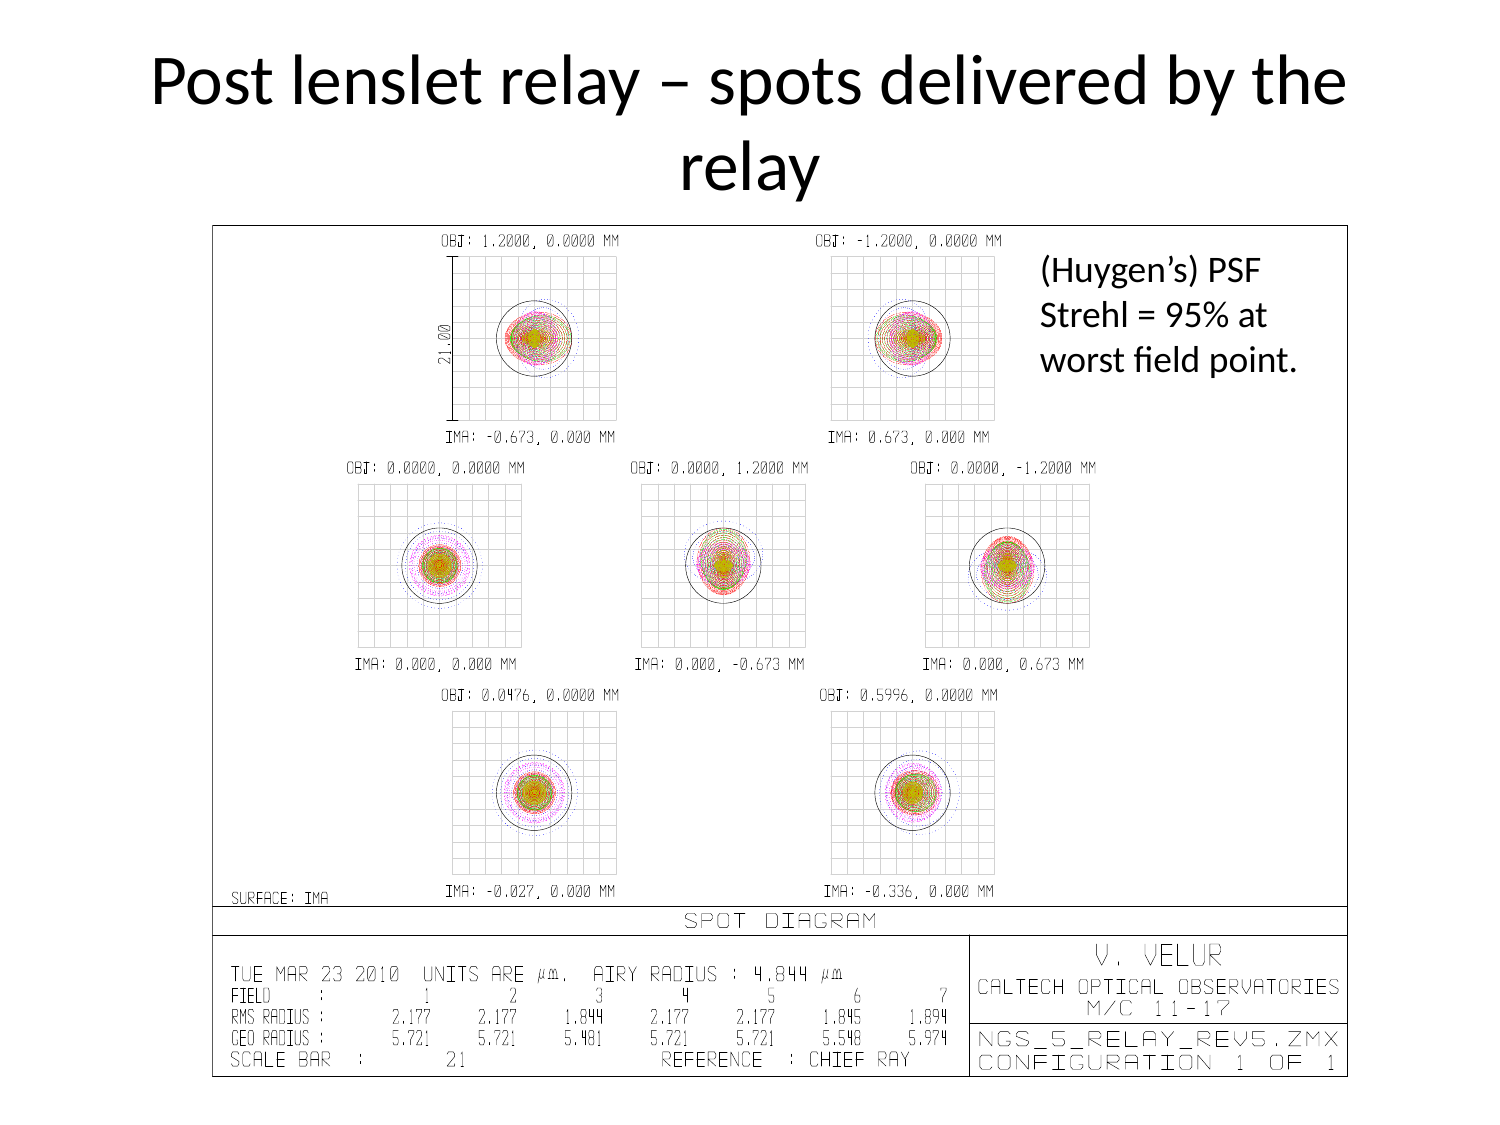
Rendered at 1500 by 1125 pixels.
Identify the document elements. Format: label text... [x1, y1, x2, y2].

picture [212, 224, 1349, 1077]
title Post lenslet relay – spots delivered by the relay [75, 24, 1425, 213]
